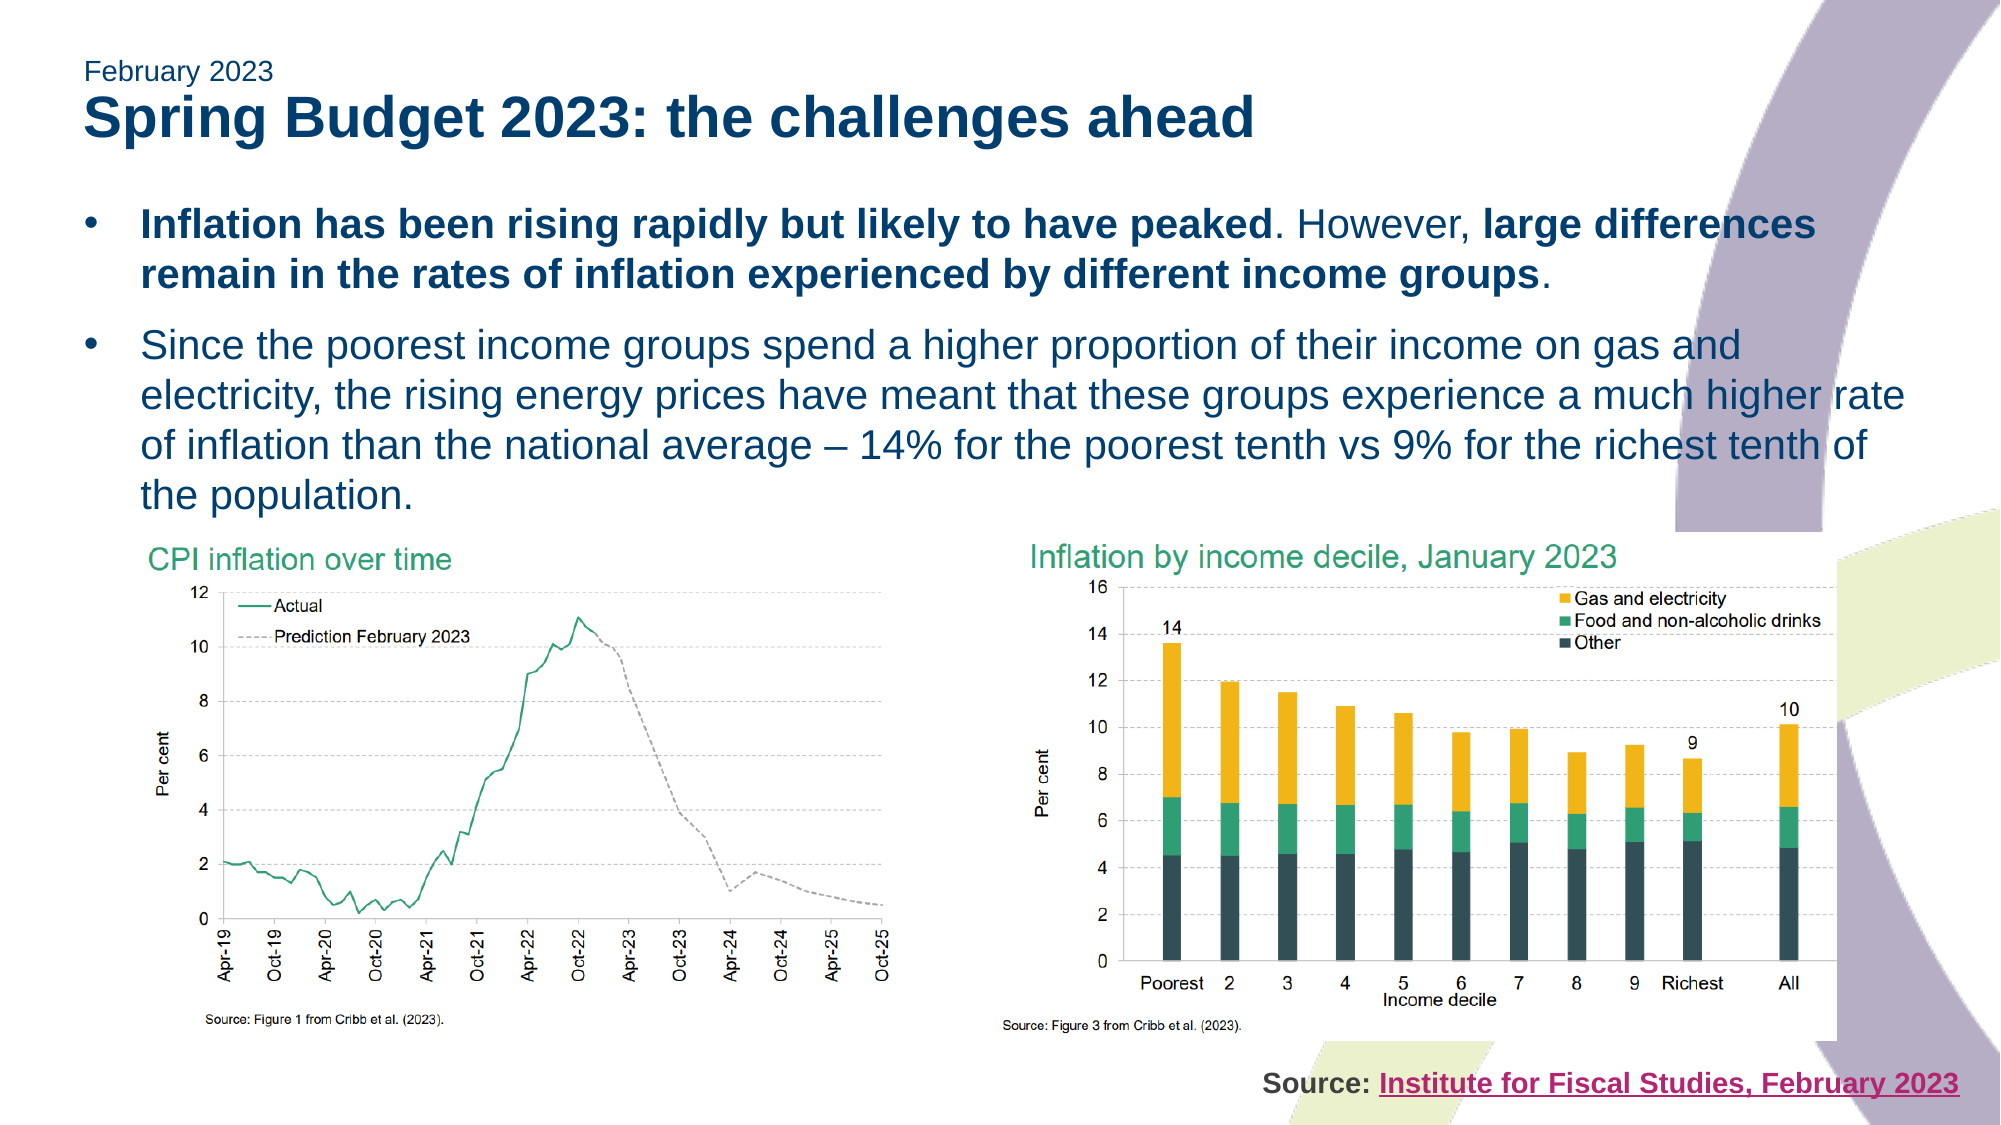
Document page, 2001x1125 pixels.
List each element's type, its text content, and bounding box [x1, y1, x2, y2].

list Inflation has been rising rapidly but likely to have peaked. However, large differences remain in the rates of inflation experienced by different income groups. Since the poorest income groups spend a higher proportion of their income on gas and electricity, the rising energy prices have meant that these groups experience a much higher rate of inflation than the national average – 14% for the poorest tenth vs 9% for the richest tenth of the population. [69, 189, 1924, 519]
title February 2023 Spring Budget 2023: the challenges ahead [69, 27, 1743, 159]
picture [996, 0, 2000, 1125]
picture [133, 538, 920, 1035]
text_box Source: Institute for Fiscal Studies, February 2023 [1194, 1057, 1975, 1107]
